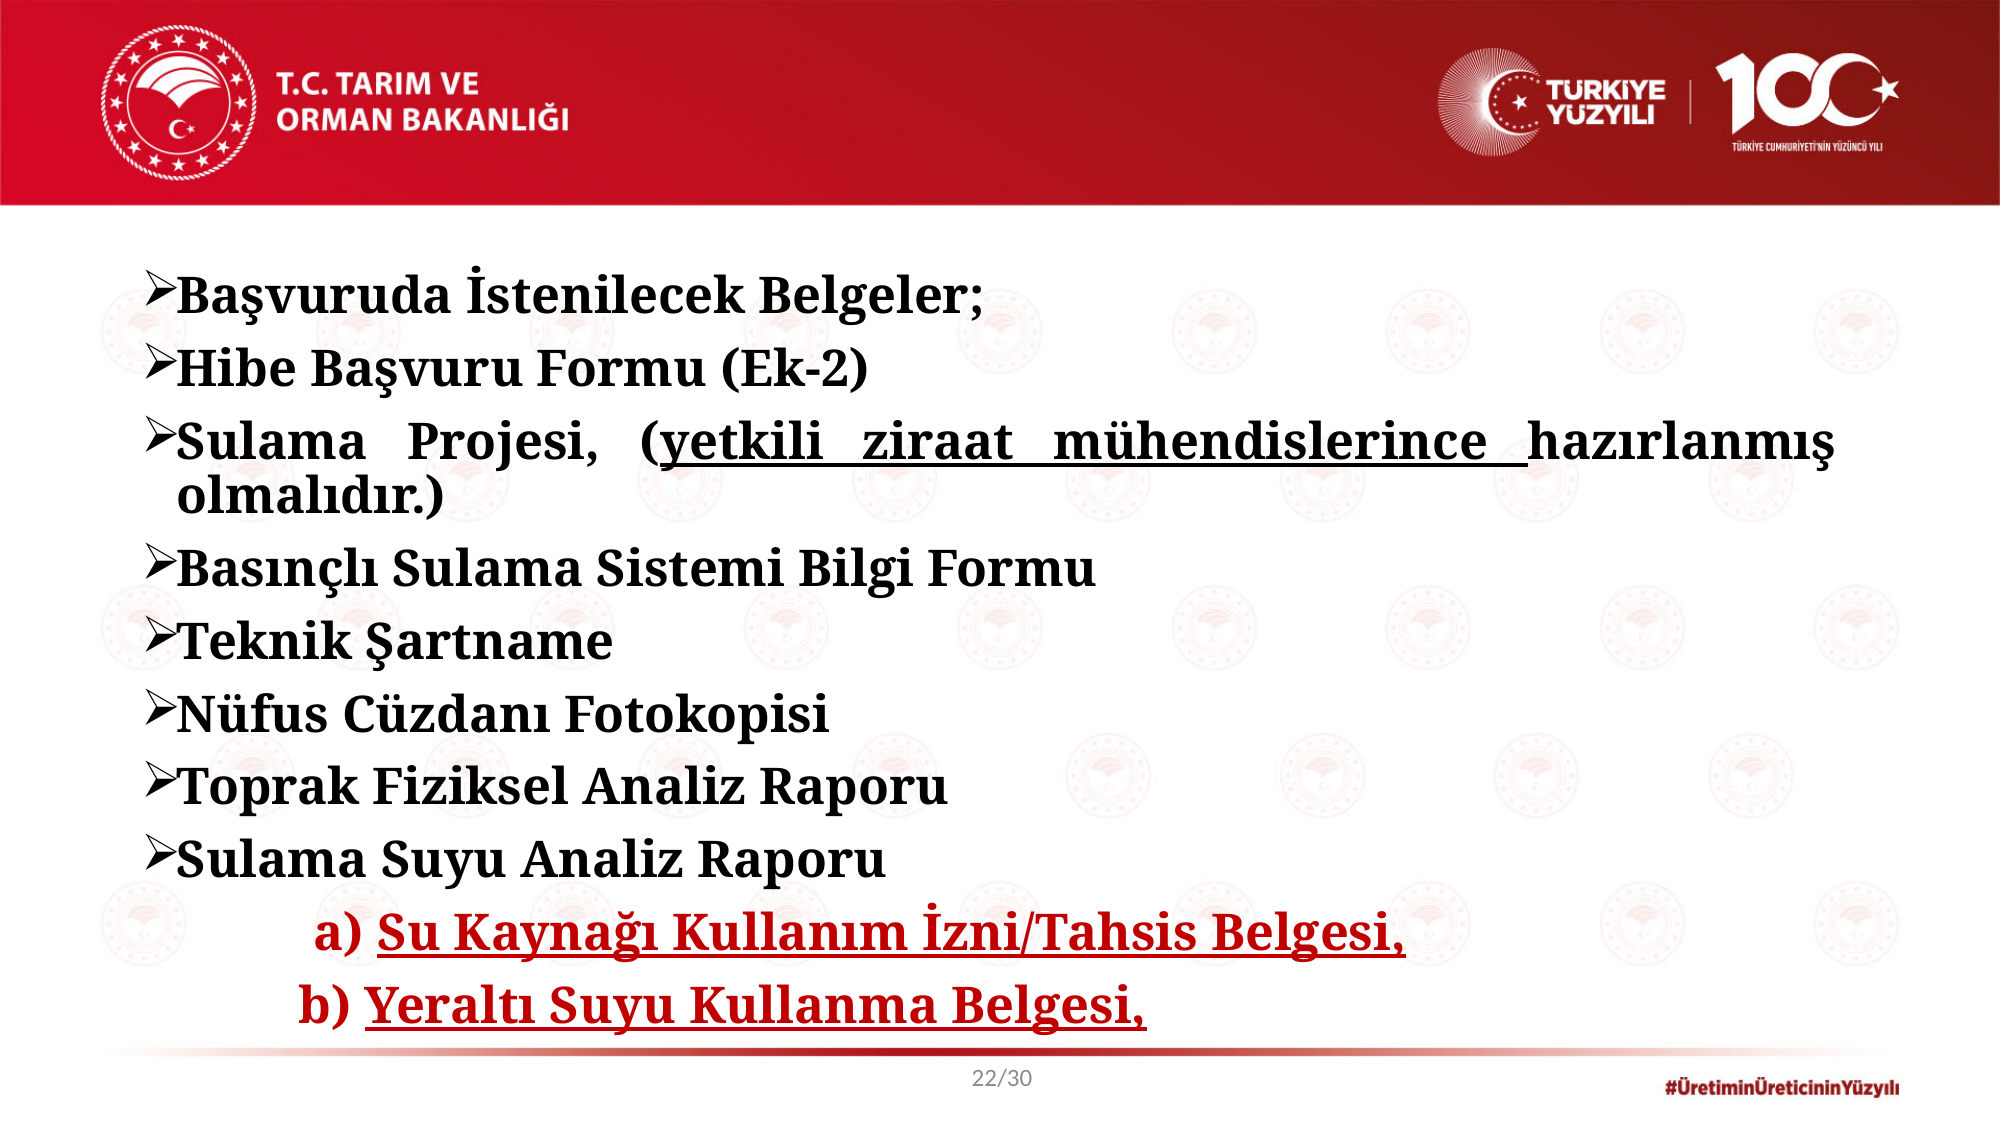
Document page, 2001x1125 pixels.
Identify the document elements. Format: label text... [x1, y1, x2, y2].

picture [0, 0, 2000, 1125]
list Başvuruda İstenilecek Belgeler; Hibe Başvuru Formu (Ek-2) Sulama Projesi, (yetkili ziraat mühendislerince hazırlanmış olmalıdır.) Basınçlı Sulama Sistemi Bilgi Formu Teknik Şartname Nüfus Cüzdanı Fotokopisi Toprak Fiziksel Analiz Raporu Sulama Suyu Analiz Raporu a) Su Kaynağı Kullanım İzni/Tahsis Belgesi, b) Yeraltı Suyu Kullanma Belgesi, [126, 262, 1852, 1051]
slide_number 22/30 [952, 1050, 1048, 1103]
